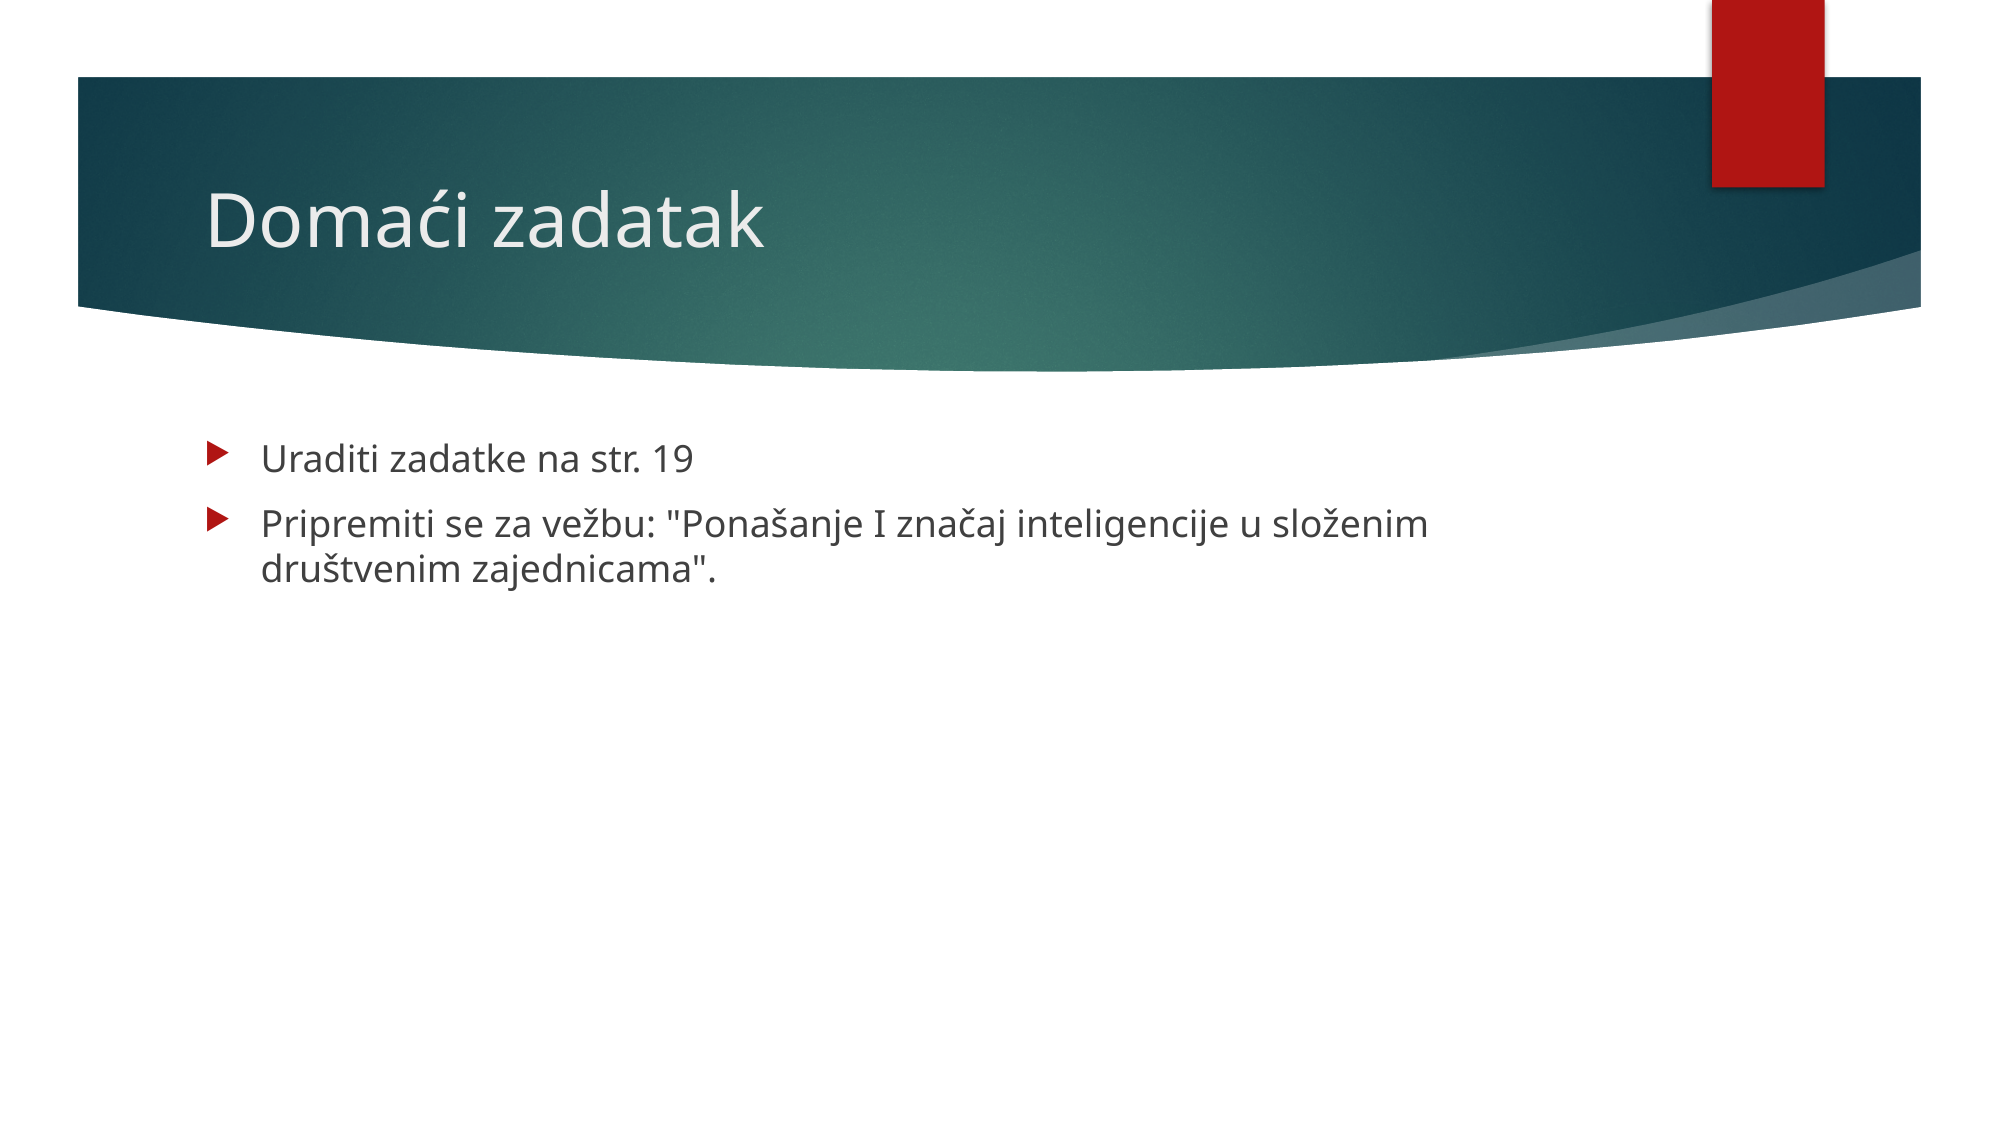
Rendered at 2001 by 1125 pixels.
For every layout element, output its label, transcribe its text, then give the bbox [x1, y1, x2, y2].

list Uraditi zadatke na str. 19 Pripremiti se za vežbu: "Ponašanje I značaj inteligencije u složenim društvenim zajednicama". [189, 427, 1638, 988]
title Domaći zadatak [189, 159, 1638, 276]
